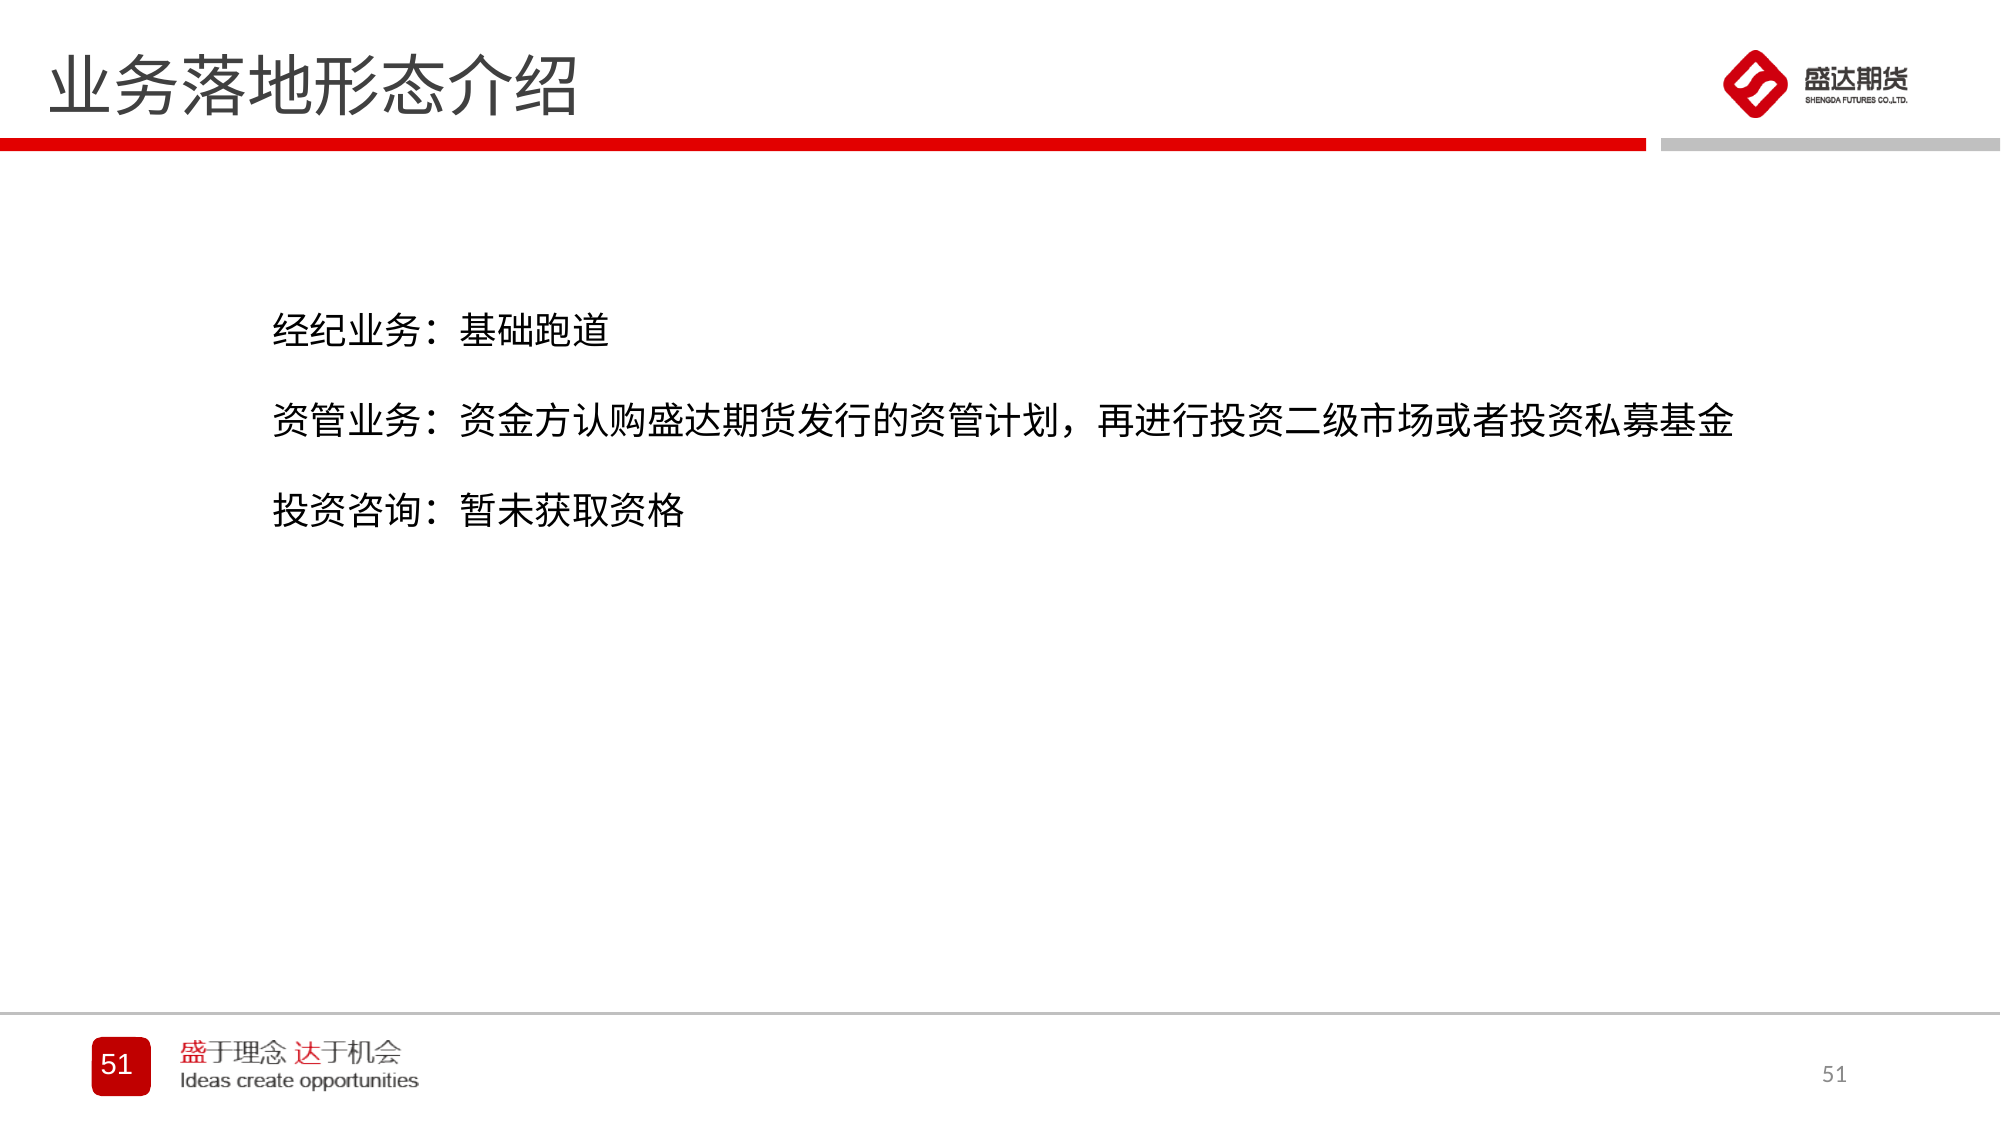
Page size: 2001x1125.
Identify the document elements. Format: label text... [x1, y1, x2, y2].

text_box 业务落地形态介绍 [32, 36, 809, 132]
picture [1712, 50, 1918, 118]
slide_number 51 [1412, 1042, 1863, 1103]
text_box 经纪业务：基础跑道 资管业务：资金方认购盛达期货发行的资管计划，再进行投资二级市场或者投资私募基金 投资咨询：暂未获取资格 [257, 299, 1835, 540]
picture [180, 1040, 419, 1093]
